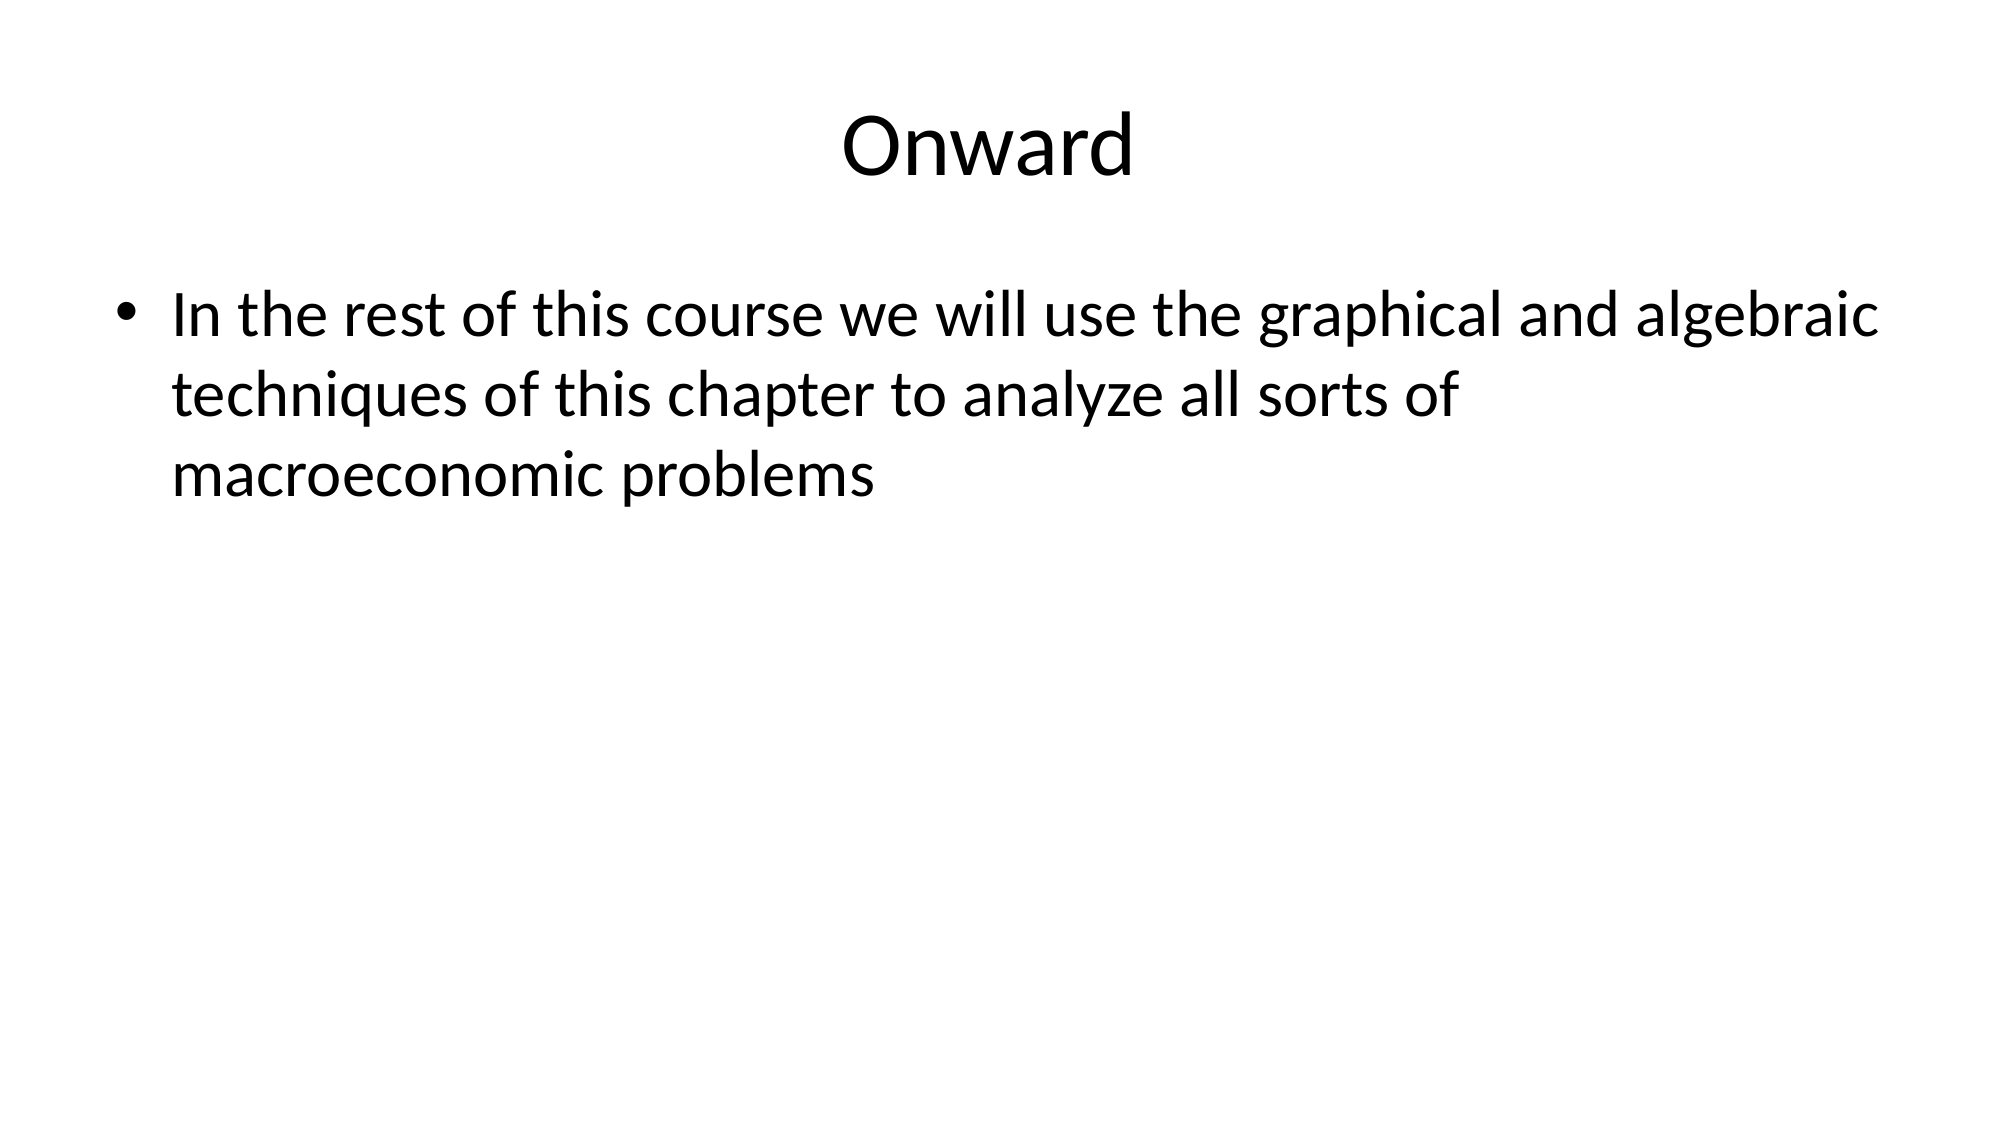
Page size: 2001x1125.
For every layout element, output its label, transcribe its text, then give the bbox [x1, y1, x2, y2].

list In the rest of this course we will use the graphical and algebraic techniques of this chapter to analyze all sorts of macroeconomic problems [99, 262, 1900, 1005]
title Onward [99, 45, 1900, 233]
